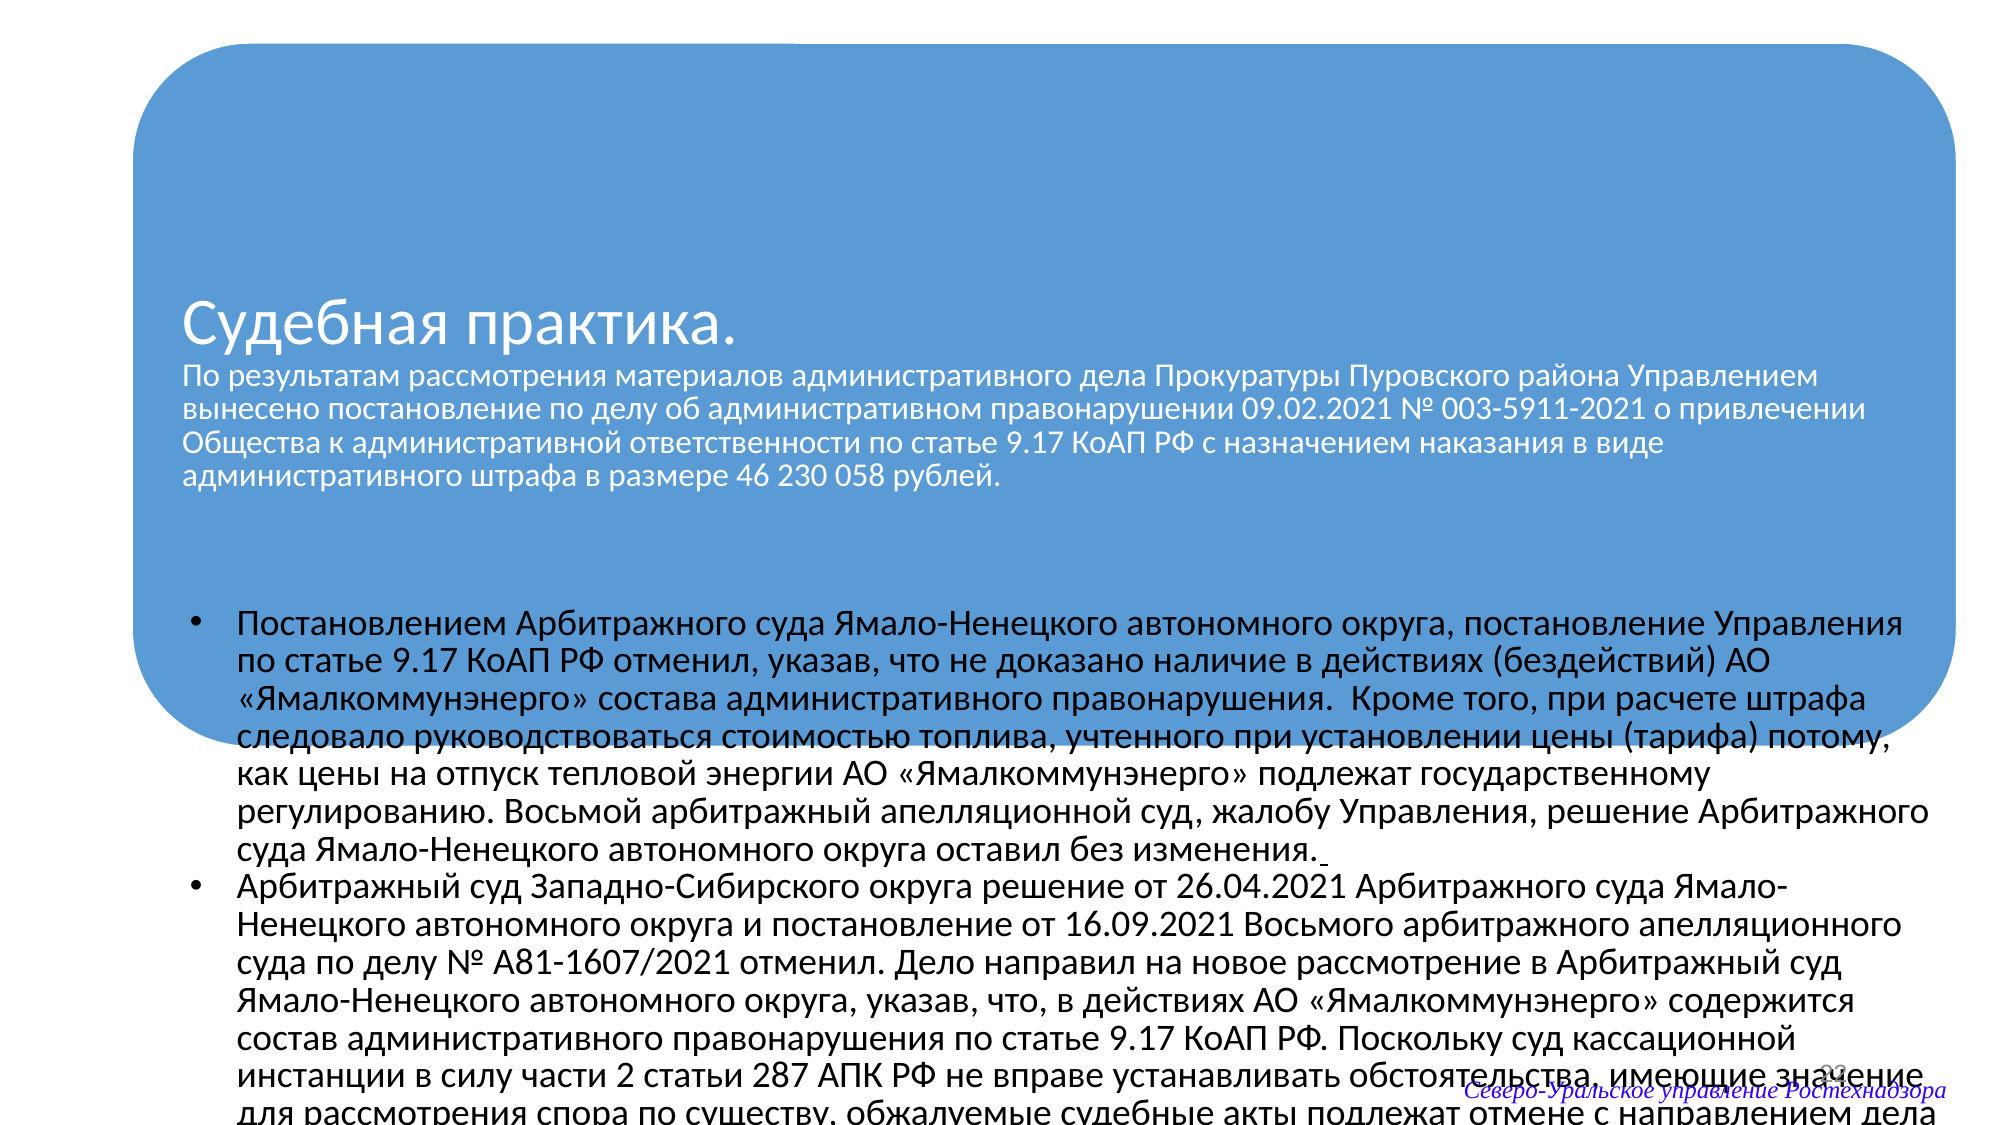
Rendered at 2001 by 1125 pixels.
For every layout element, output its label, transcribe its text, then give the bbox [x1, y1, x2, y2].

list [131, 42, 1957, 1071]
slide_number 22 [1412, 1071, 1448, 1103]
text_box Северо-Уральское управление Ростехнадзора [1448, 1051, 1978, 1125]
